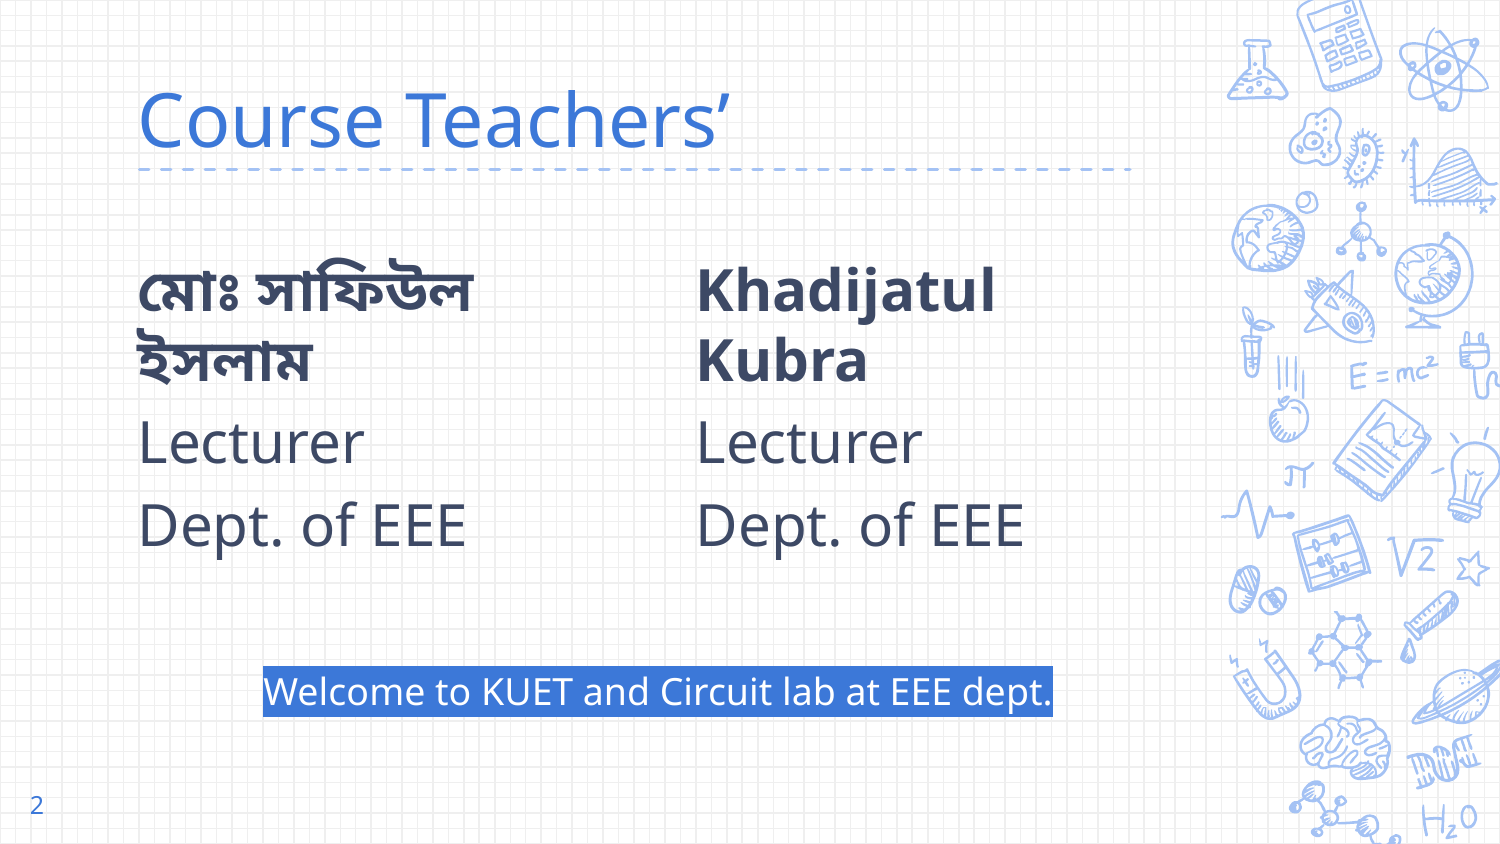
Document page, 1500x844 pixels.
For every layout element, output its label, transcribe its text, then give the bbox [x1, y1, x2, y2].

text_box Khadijatul Kubra Lecturer Dept. of EEE [680, 237, 1194, 653]
title Course Teachers’ [122, 36, 1130, 178]
slide_number 2 [14, 774, 105, 840]
text_box মোঃ সাফিউল ইসলাম Lecturer Dept. of EEE [122, 237, 615, 653]
text_box Welcome to KUET and Circuit lab at EEE dept. [122, 653, 1194, 789]
